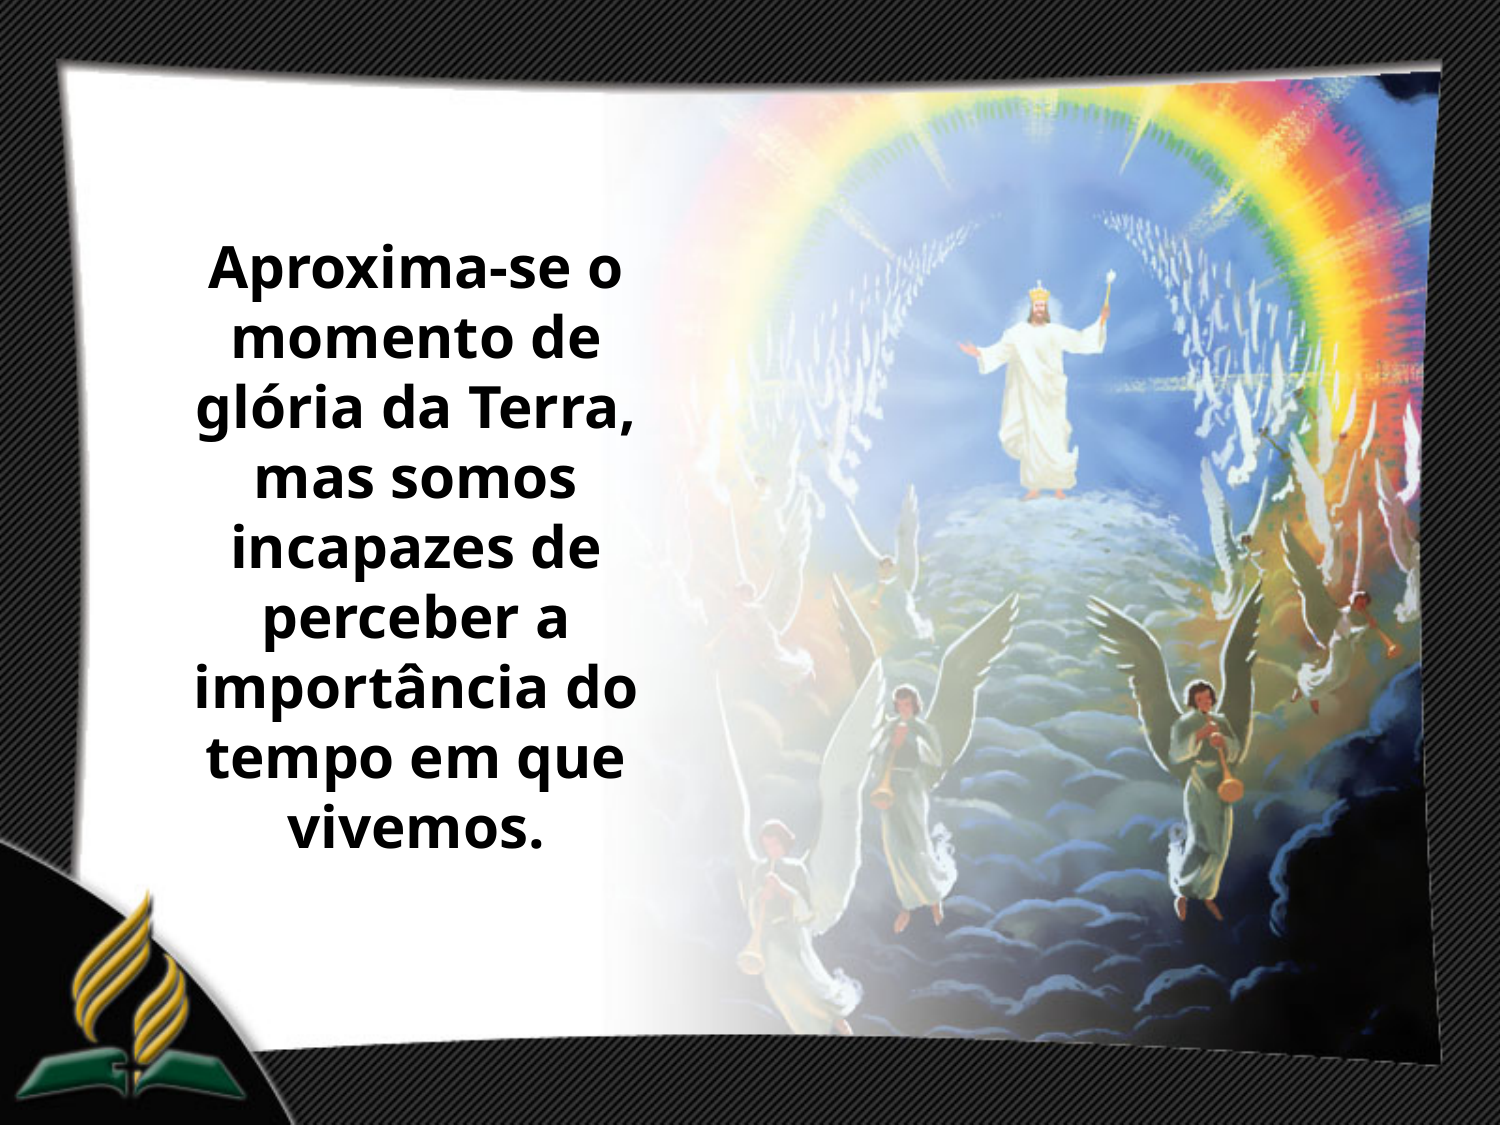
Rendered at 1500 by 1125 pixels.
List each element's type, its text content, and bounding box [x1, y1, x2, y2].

picture [0, 0, 1500, 1125]
text_box Aproxima-se o momento de glória da Terra, mas somos incapazes de perceber a importância do tempo em que vivemos. [128, 222, 704, 868]
